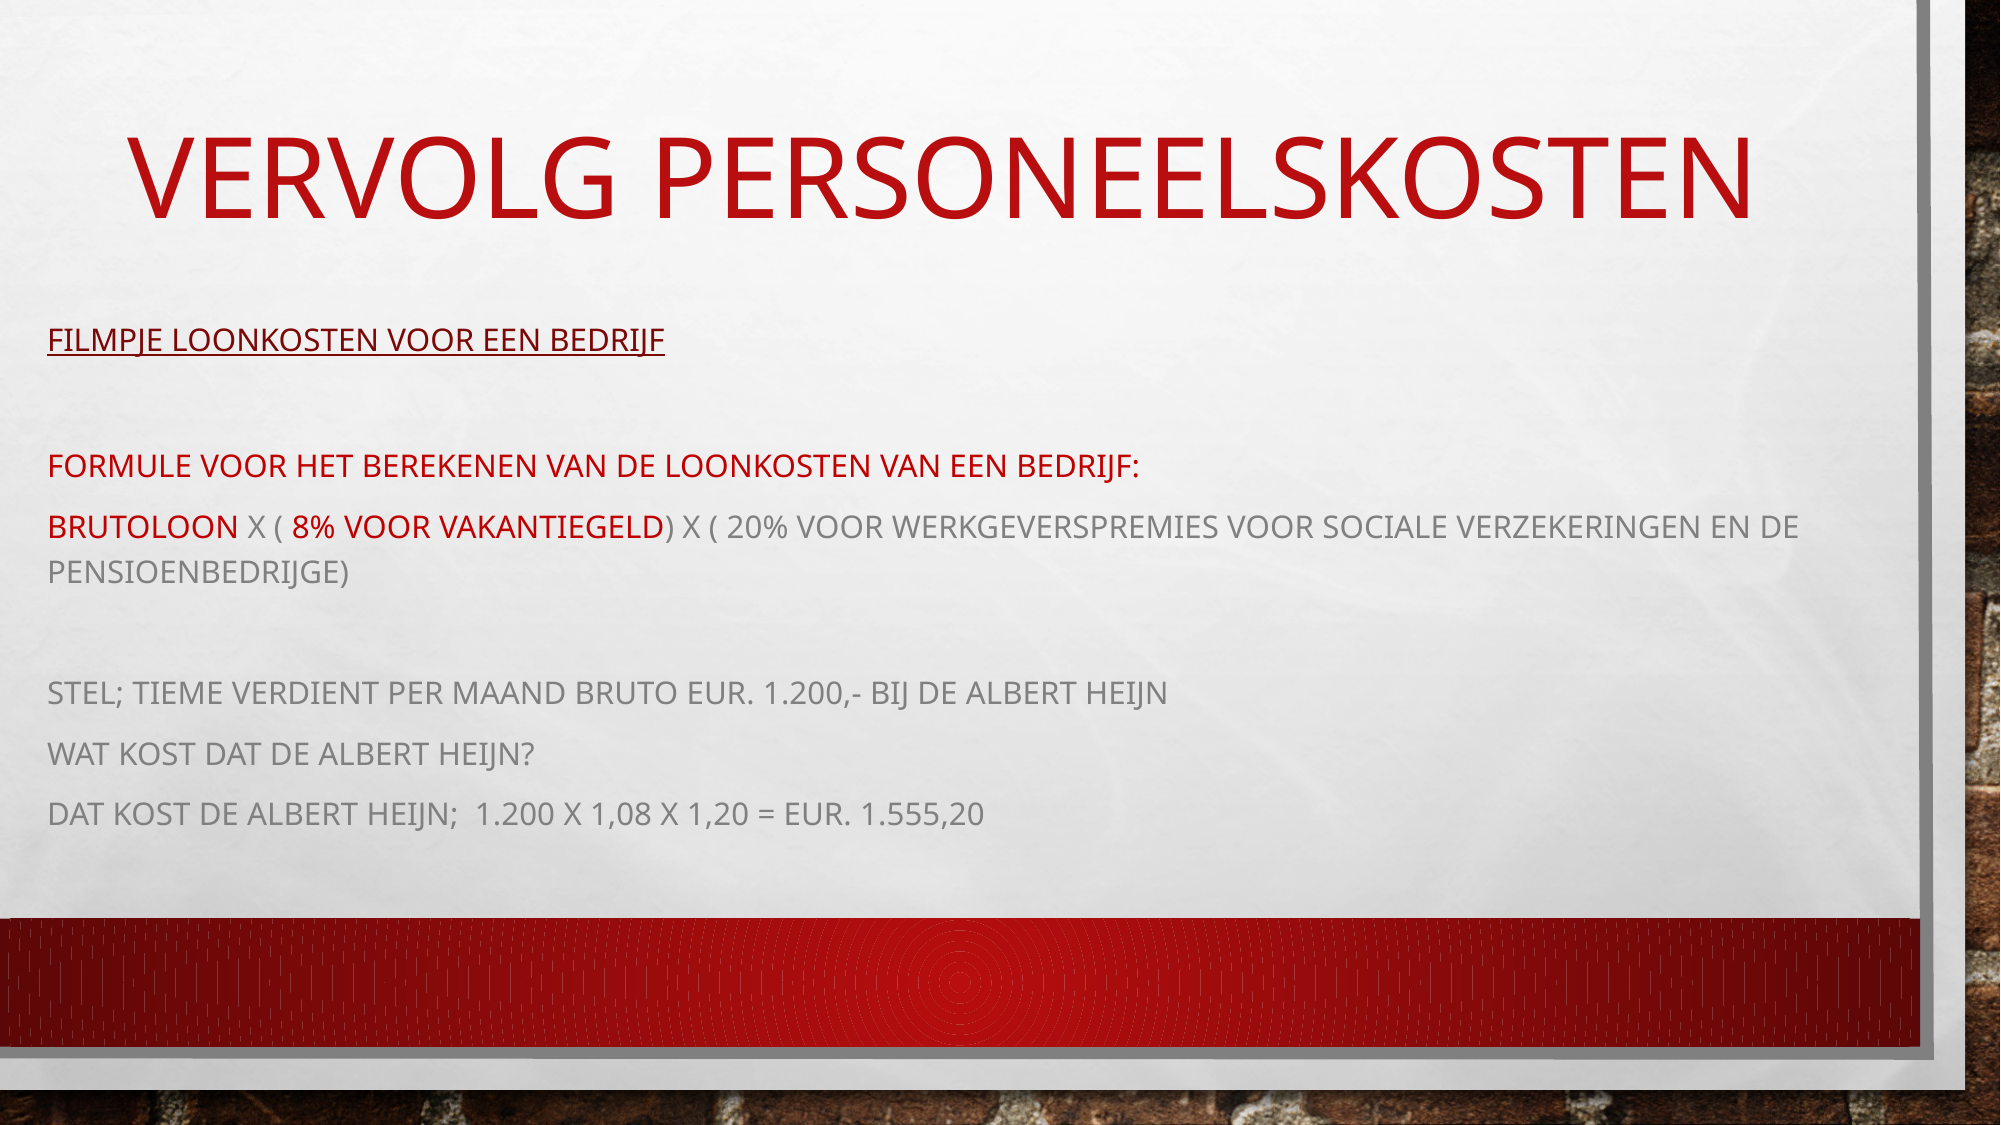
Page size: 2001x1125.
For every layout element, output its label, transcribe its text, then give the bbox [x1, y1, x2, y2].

list Filmpje loonkosten voor een bedrijf Formule voor het berekenen van de loonkosten van een bedrijf: Brutoloon X ( 8% voor vakantiegeld) x ( 20% voor werkgeverspremies voor sociale verzekeringen en de pensioenbedrijge) Stel; Tieme verdient per maand bruto Eur. 1.200,- bij de Albert Heijn Wat kost dat de Albert heijn? Dat kost de Albert Heijn; 1.200 x 1,08 x 1,20 = eur. 1.555,20 [32, 250, 1918, 906]
picture [0, 0, 2000, 1125]
title Vervolg personeelskosten [112, 112, 1818, 250]
